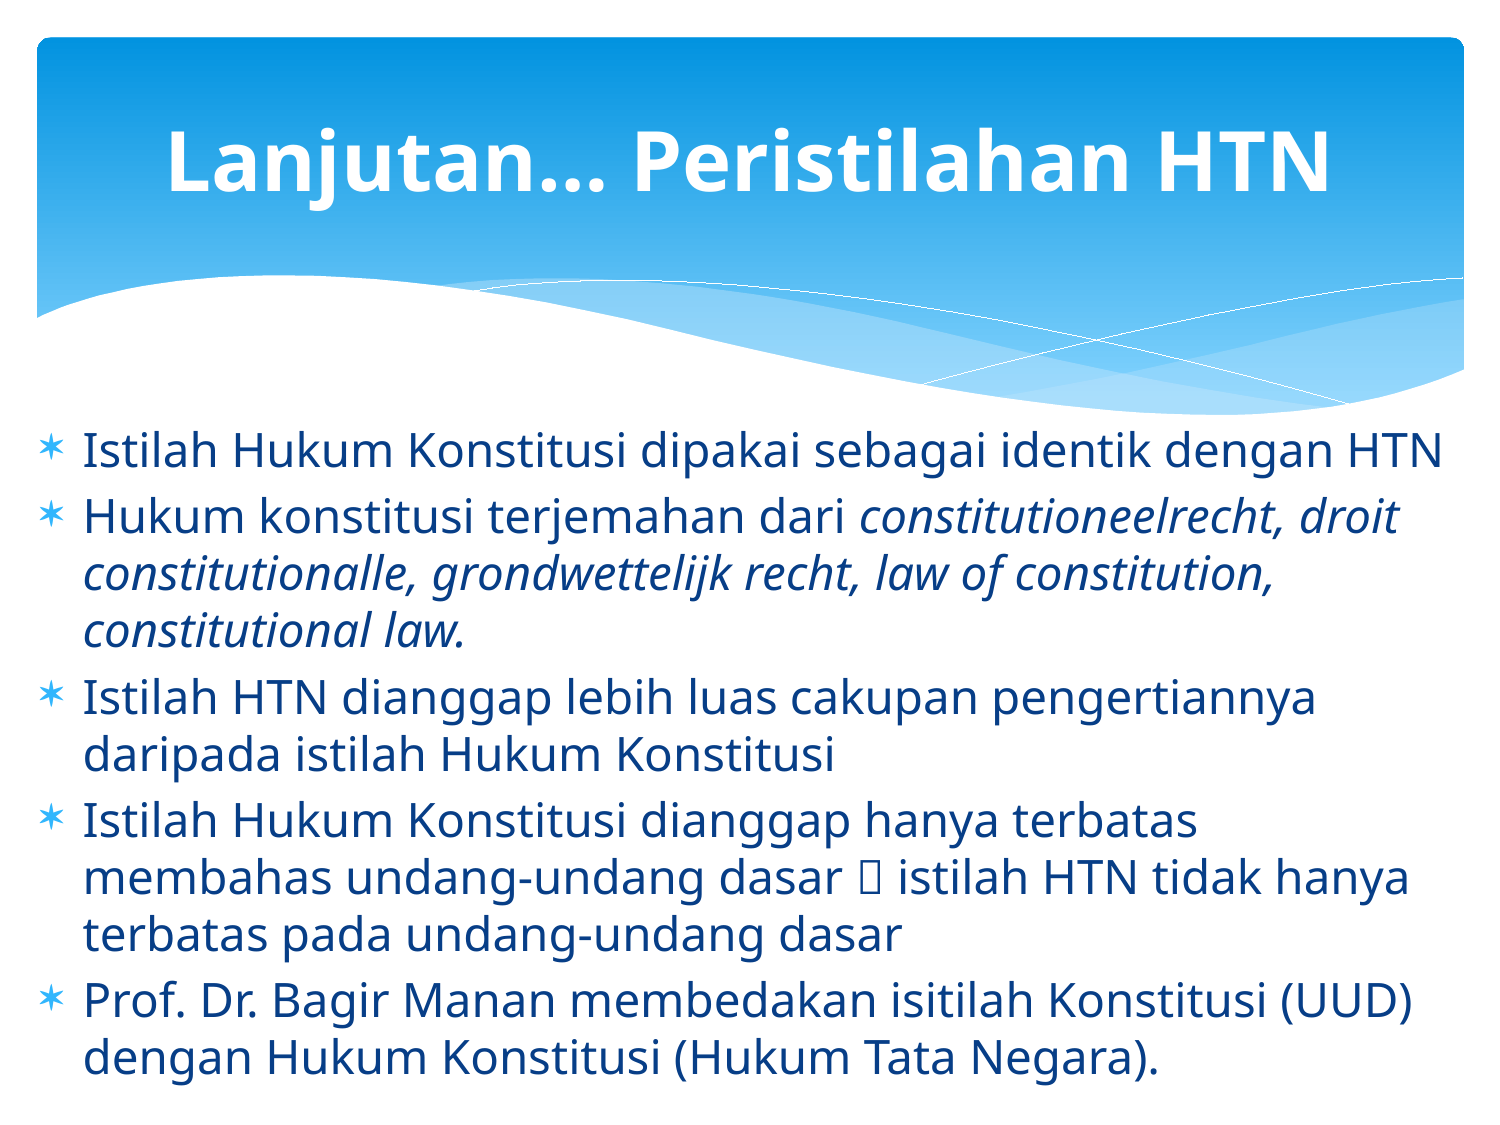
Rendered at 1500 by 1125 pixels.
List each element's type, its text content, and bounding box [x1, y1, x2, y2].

title Lanjutan… Peristilahan HTN [75, 55, 1425, 261]
list Istilah Hukum Konstitusi dipakai sebagai identik dengan HTN Hukum konstitusi terjemahan dari constitutioneelrecht, droit constitutionalle, grondwettelijk recht, law of constitution, constitutional law. Istilah HTN dianggap lebih luas cakupan pengertiannya daripada istilah Hukum Konstitusi Istilah Hukum Konstitusi dianggap hanya terbatas membahas undang-undang dasar  istilah HTN tidak hanya terbatas pada undang-undang dasar Prof. Dr. Bagir Manan membedakan isitilah Konstitusi (UUD) dengan Hukum Konstitusi (Hukum Tata Negara). [24, 412, 1475, 1100]
